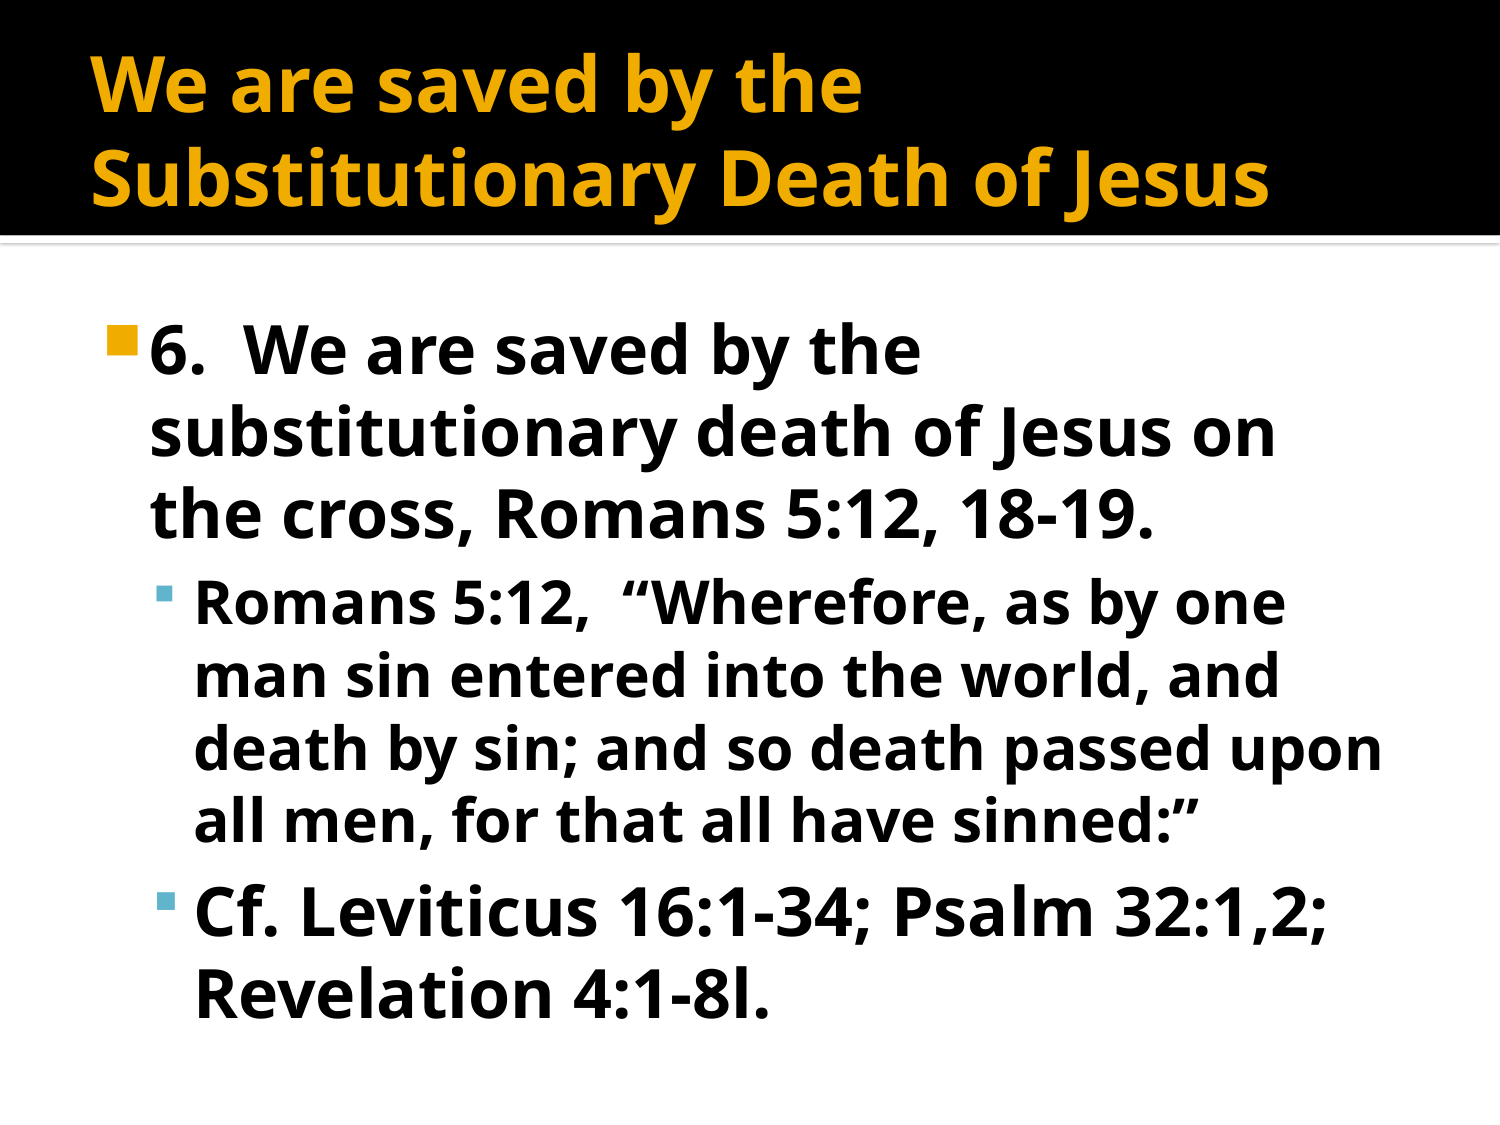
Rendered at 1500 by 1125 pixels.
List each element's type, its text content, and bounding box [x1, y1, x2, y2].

list 6. We are saved by the substitutionary death of Jesus on the cross, Romans 5:12, 18-19. Romans 5:12, “Wherefore, as by one man sin entered into the world, and death by sin; and so death passed upon all men, for that all have sinned:” Cf. Leviticus 16:1-34; Psalm 32:1,2; Revelation 4:1-8l. [75, 291, 1425, 1050]
title We are saved by the Substitutionary Death of Jesus [75, 25, 1425, 231]
